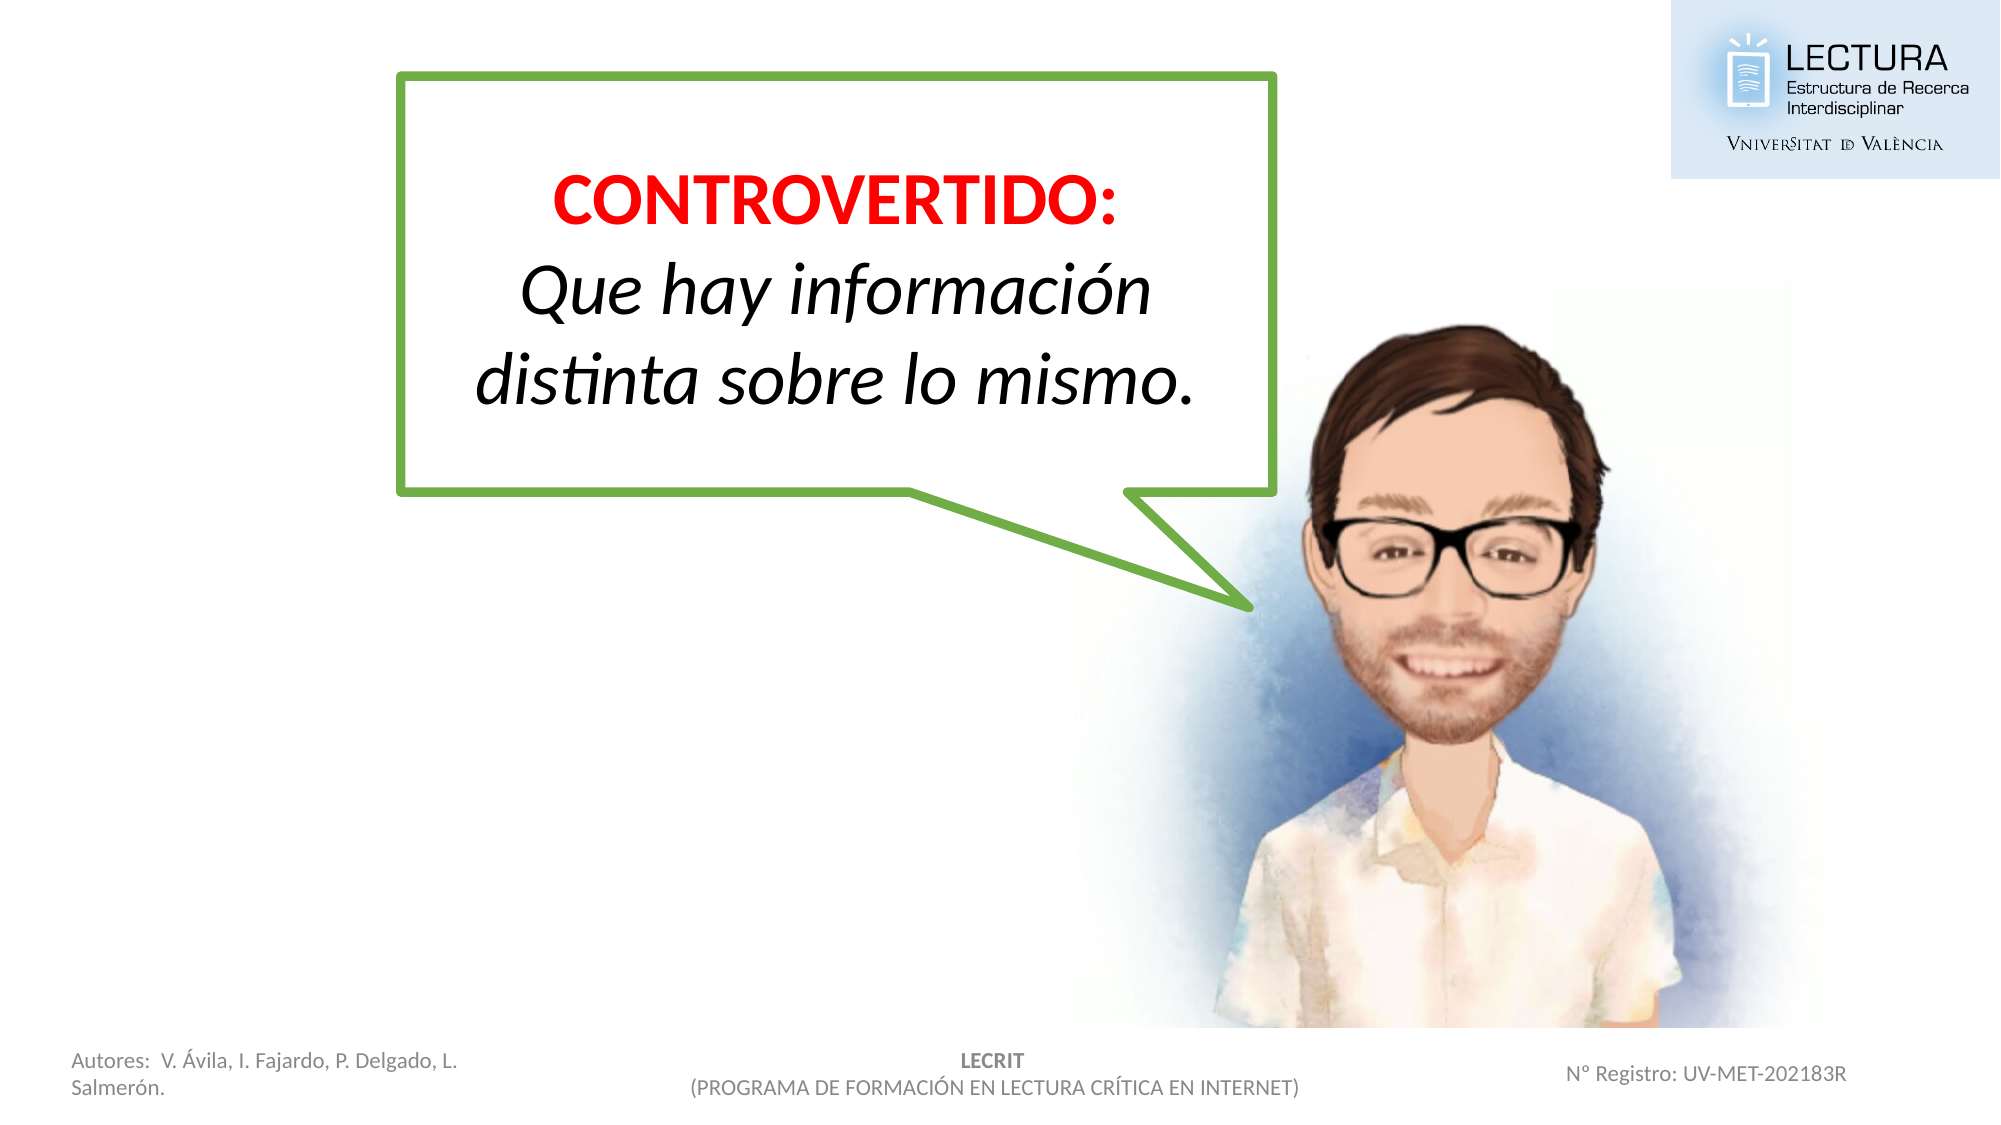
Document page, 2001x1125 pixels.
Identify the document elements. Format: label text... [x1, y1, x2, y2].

slide_number Nº Registro: UV-MET-202183R [1412, 1042, 1863, 1103]
slide_number Autores: V. Ávila, I. Fajardo, P. Delgado, L. Salmerón. [56, 1042, 573, 1103]
footer LECRIT (PROGRAMA DE FORMACIÓN EN LECTURA CRÍTICA EN INTERNET) [592, 1036, 1393, 1118]
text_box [400, 75, 1825, 1029]
picture [1670, 0, 2000, 180]
